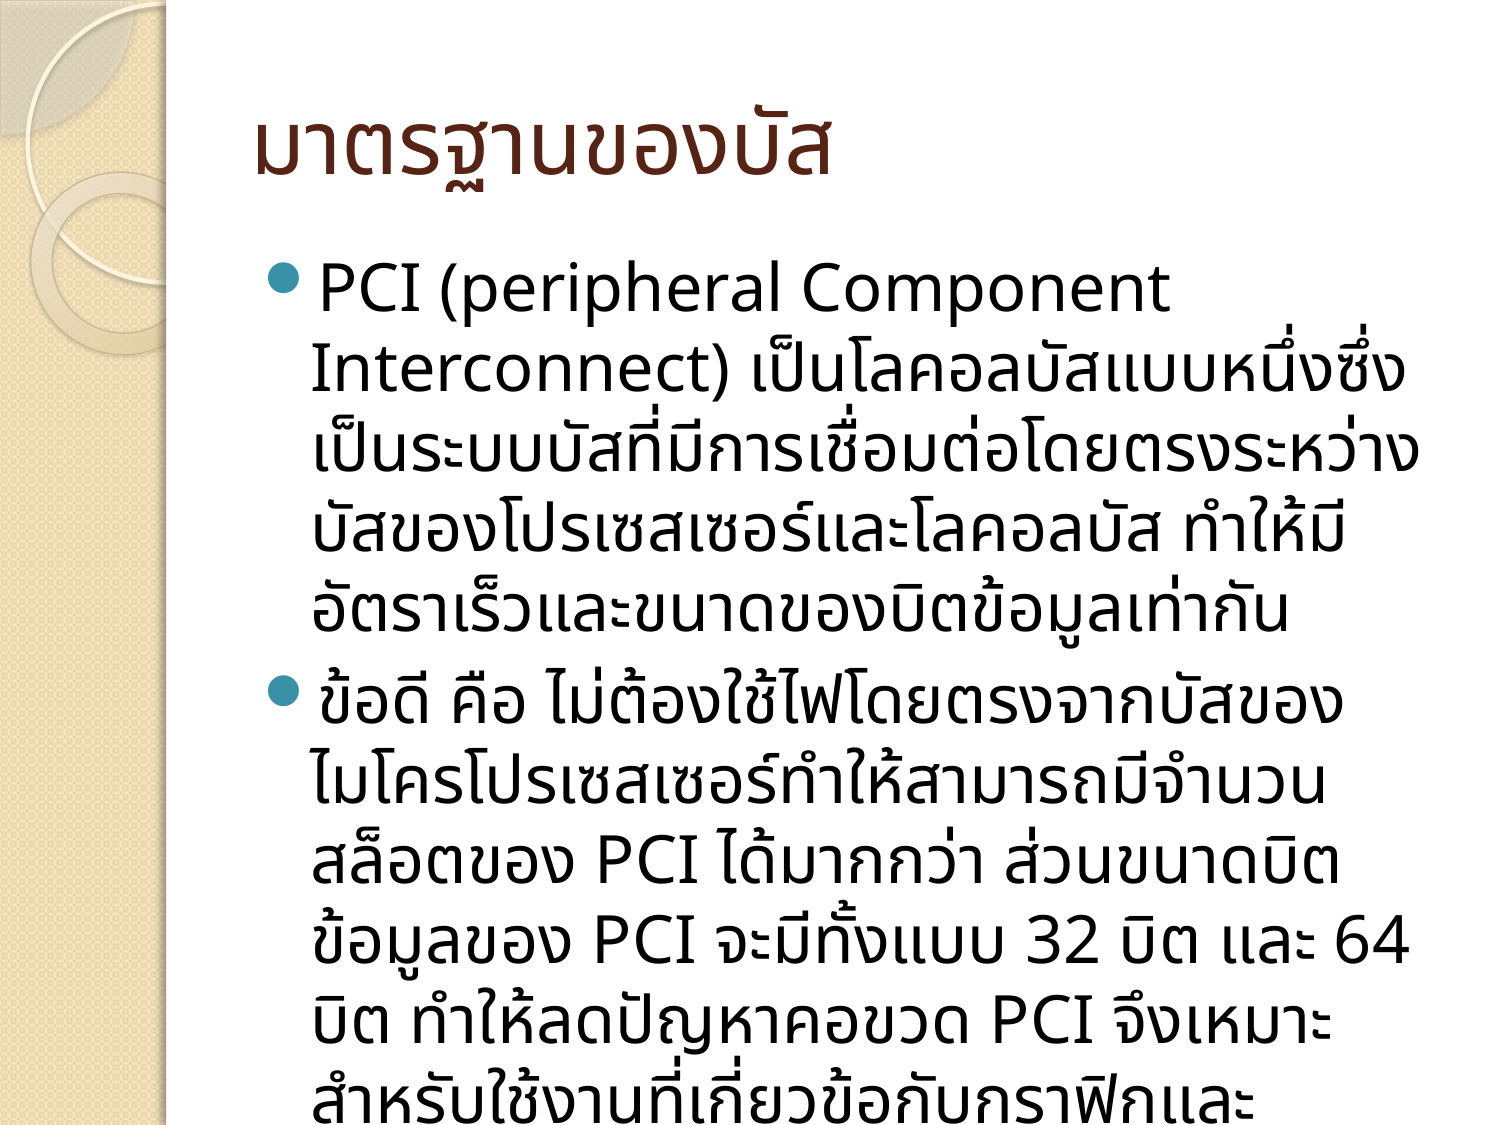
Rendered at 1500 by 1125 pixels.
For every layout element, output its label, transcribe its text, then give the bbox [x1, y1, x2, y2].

list PCI (peripheral Component Interconnect) เป็นโลคอลบัสแบบหนึ่งซึ่งเป็นระบบบัสที่มีการเชื่อมต่อโดยตรงระหว่างบัสของโปรเซสเซอร์และโลคอลบัส ทำให้มีอัตราเร็วและขนาดของบิตข้อมูลเท่ากัน ข้อดี คือ ไม่ต้องใช้ไฟโดยตรงจากบัสของไมโครโปรเซสเซอร์ทำให้สามารถมีจำนวนสล็อตของ PCI ได้มากกว่า ส่วนขนาดบิตข้อมูลของ PCI จะมีทั้งแบบ 32 บิต และ 64 บิต ทำให้ลดปัญหาคอขวด PCI จึงเหมาะสำหรับใช้งานที่เกี่ยวข้อกับกราฟิกและมัลติมีเดีย [235, 237, 1466, 1025]
title มาตรฐานของบัส [235, 45, 1466, 233]
